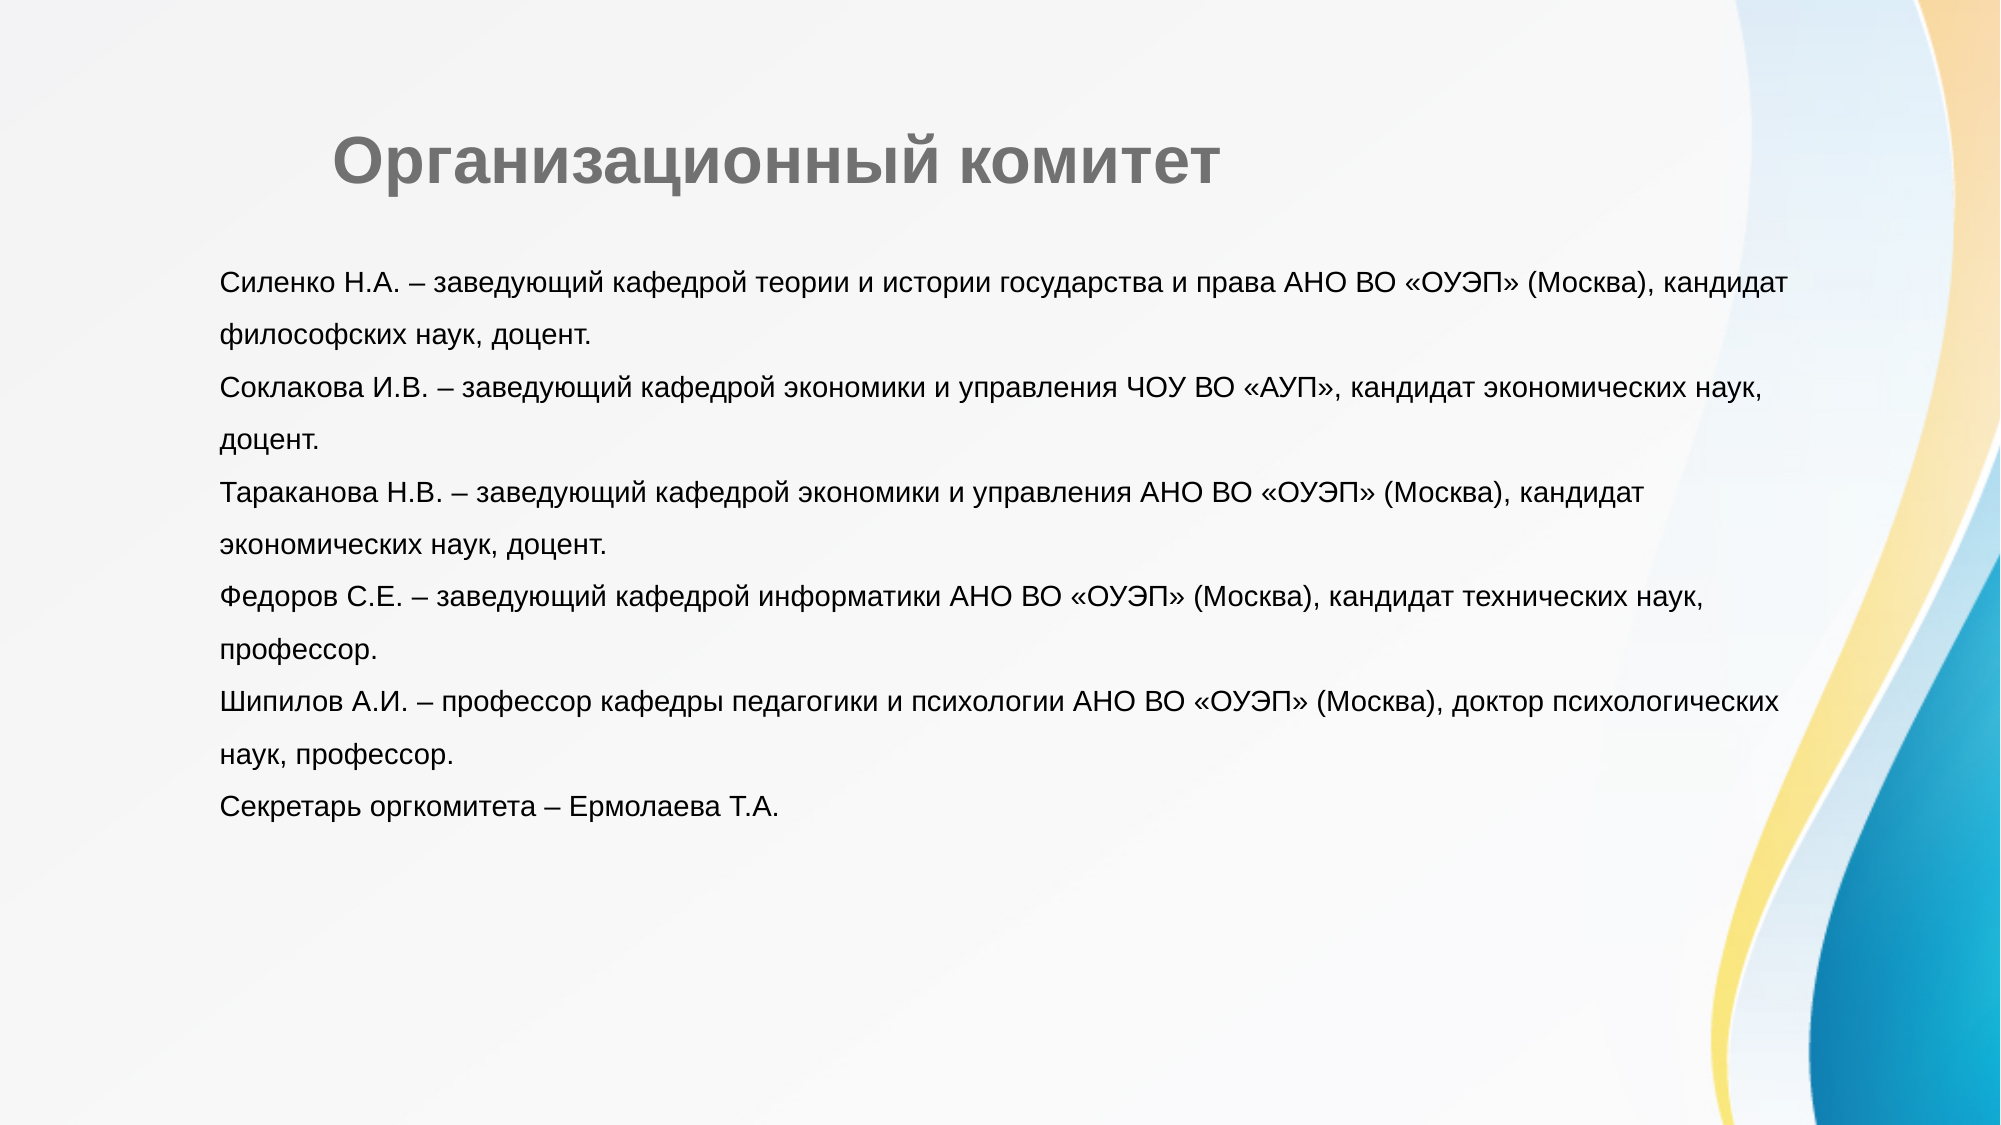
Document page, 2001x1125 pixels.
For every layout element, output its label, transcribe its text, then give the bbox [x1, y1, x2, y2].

picture [0, 0, 2001, 1125]
text_box Организационный комитет [317, 109, 1318, 205]
text_box Силенко Н.А. – заведующий кафедрой теории и истории государства и права АНО ВО «ОУЭП» (Москва), кандидат философских наук, доцент. Соклакова И.В. – заведующий кафедрой экономики и управления ЧОУ ВО «АУП», кандидат экономических наук, доцент. Тараканова Н.В. – заведующий кафедрой экономики и управления АНО ВО «ОУЭП» (Москва), кандидат экономических наук, доцент. Федоров С.Е. – заведующий кафедрой информатики АНО ВО «ОУЭП» (Москва), кандидат технических наук, профессор. Шипилов А.И. – профессор кафедры педагогики и психологии АНО ВО «ОУЭП» (Москва), доктор психологических наук, профессор. Секретарь оргкомитета – Ермолаева Т.А. [204, 238, 1836, 1052]
